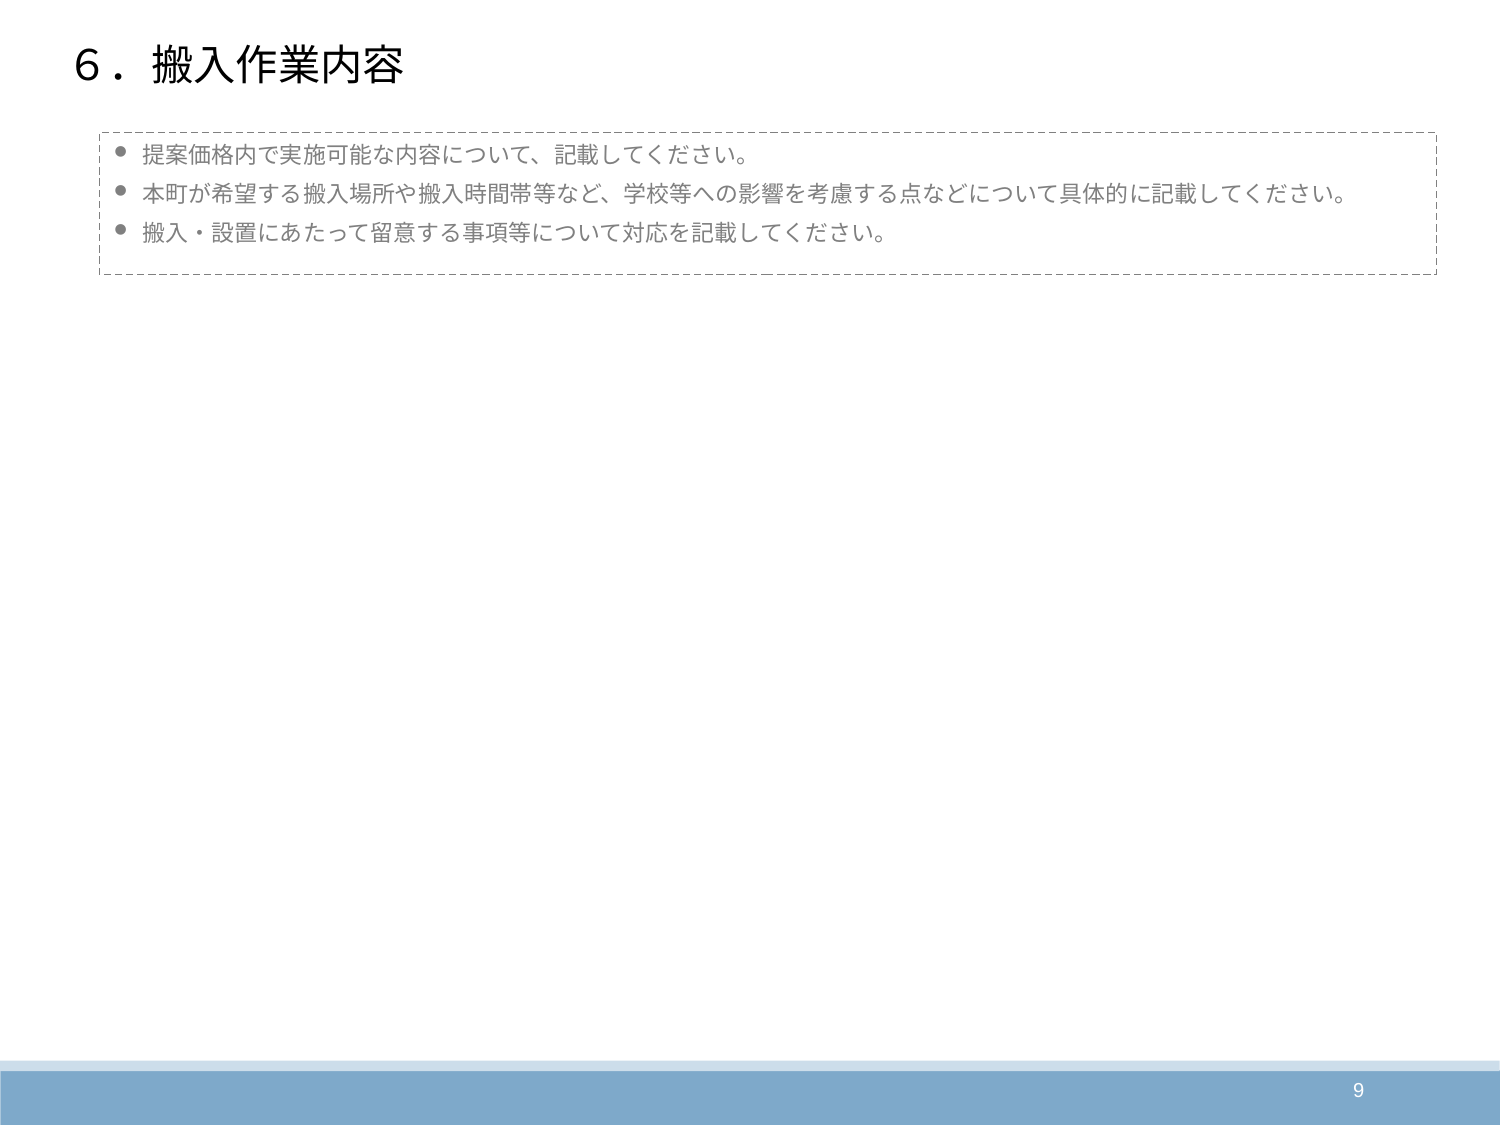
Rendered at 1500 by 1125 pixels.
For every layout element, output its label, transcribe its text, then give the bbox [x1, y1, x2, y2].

text_box 提案価格内で実施可能な内容について、記載してください。 本町が希望する搬入場所や搬入時間帯等など、学校等への影響を考慮する点などについて具体的に記載してください。 搬入・設置にあたって留意する事項等について対応を記載してください。 [99, 132, 1437, 275]
text_box ６．搬入作業内容 [52, 30, 1380, 96]
slide_number 9 [1218, 1059, 1380, 1120]
